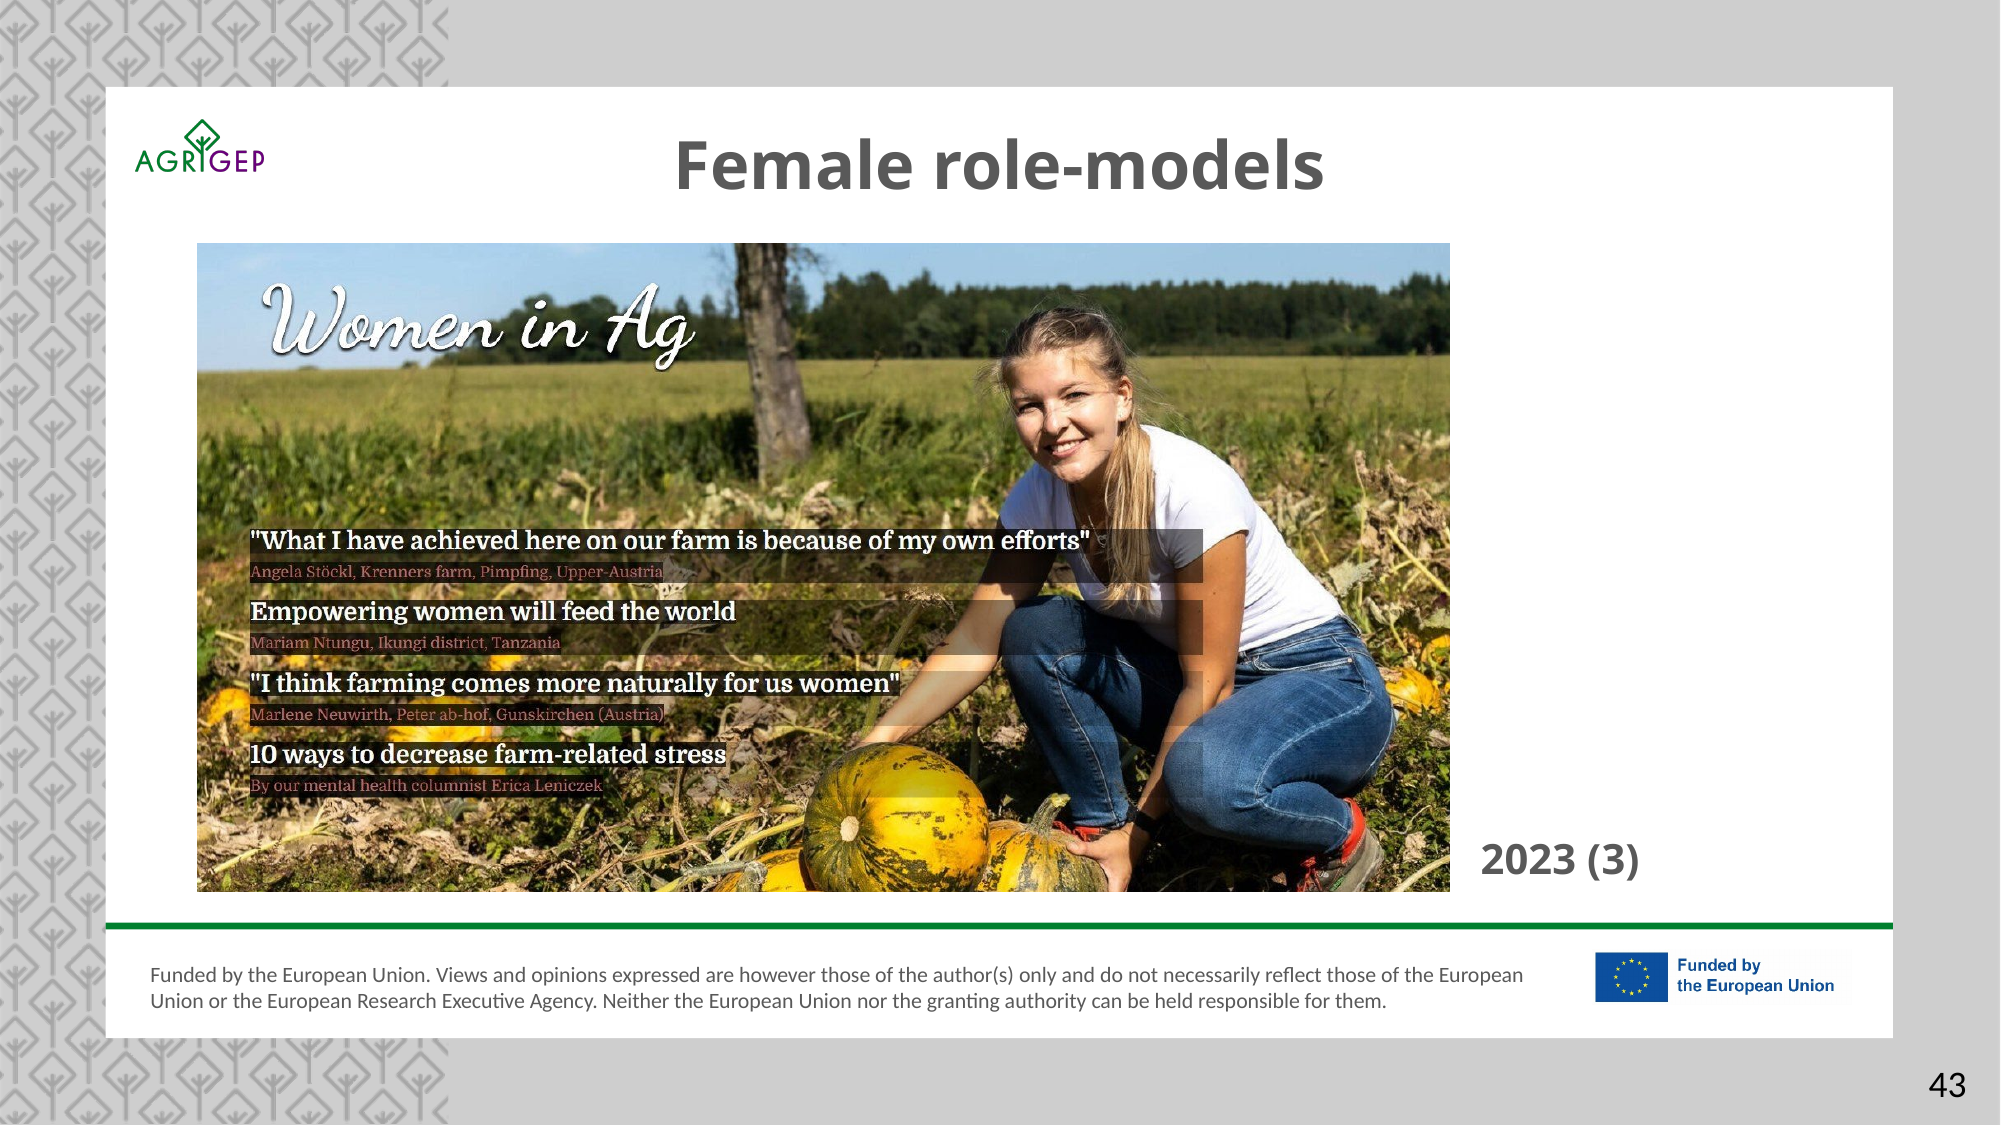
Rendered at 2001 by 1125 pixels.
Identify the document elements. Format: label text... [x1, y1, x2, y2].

text_box Female role-models [326, 115, 1673, 211]
picture [0, 0, 2001, 1125]
text_box 2023 (3) [1465, 825, 1750, 891]
